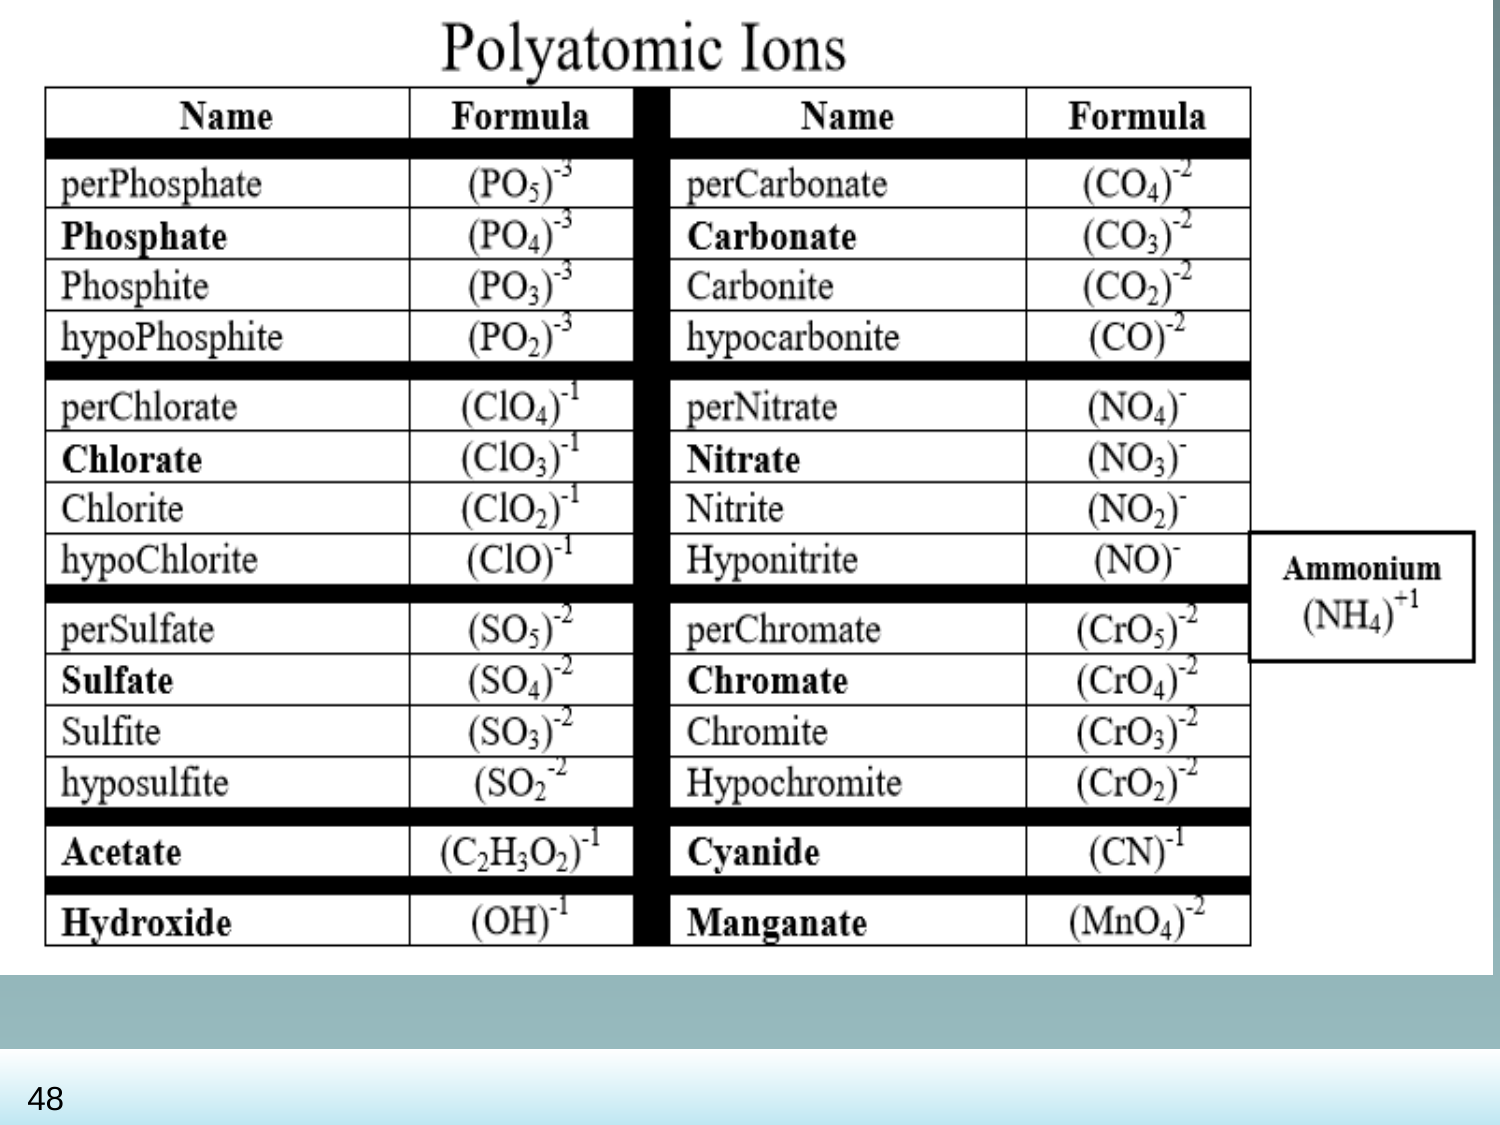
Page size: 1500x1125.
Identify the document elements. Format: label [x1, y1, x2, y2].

picture [0, 0, 1493, 975]
